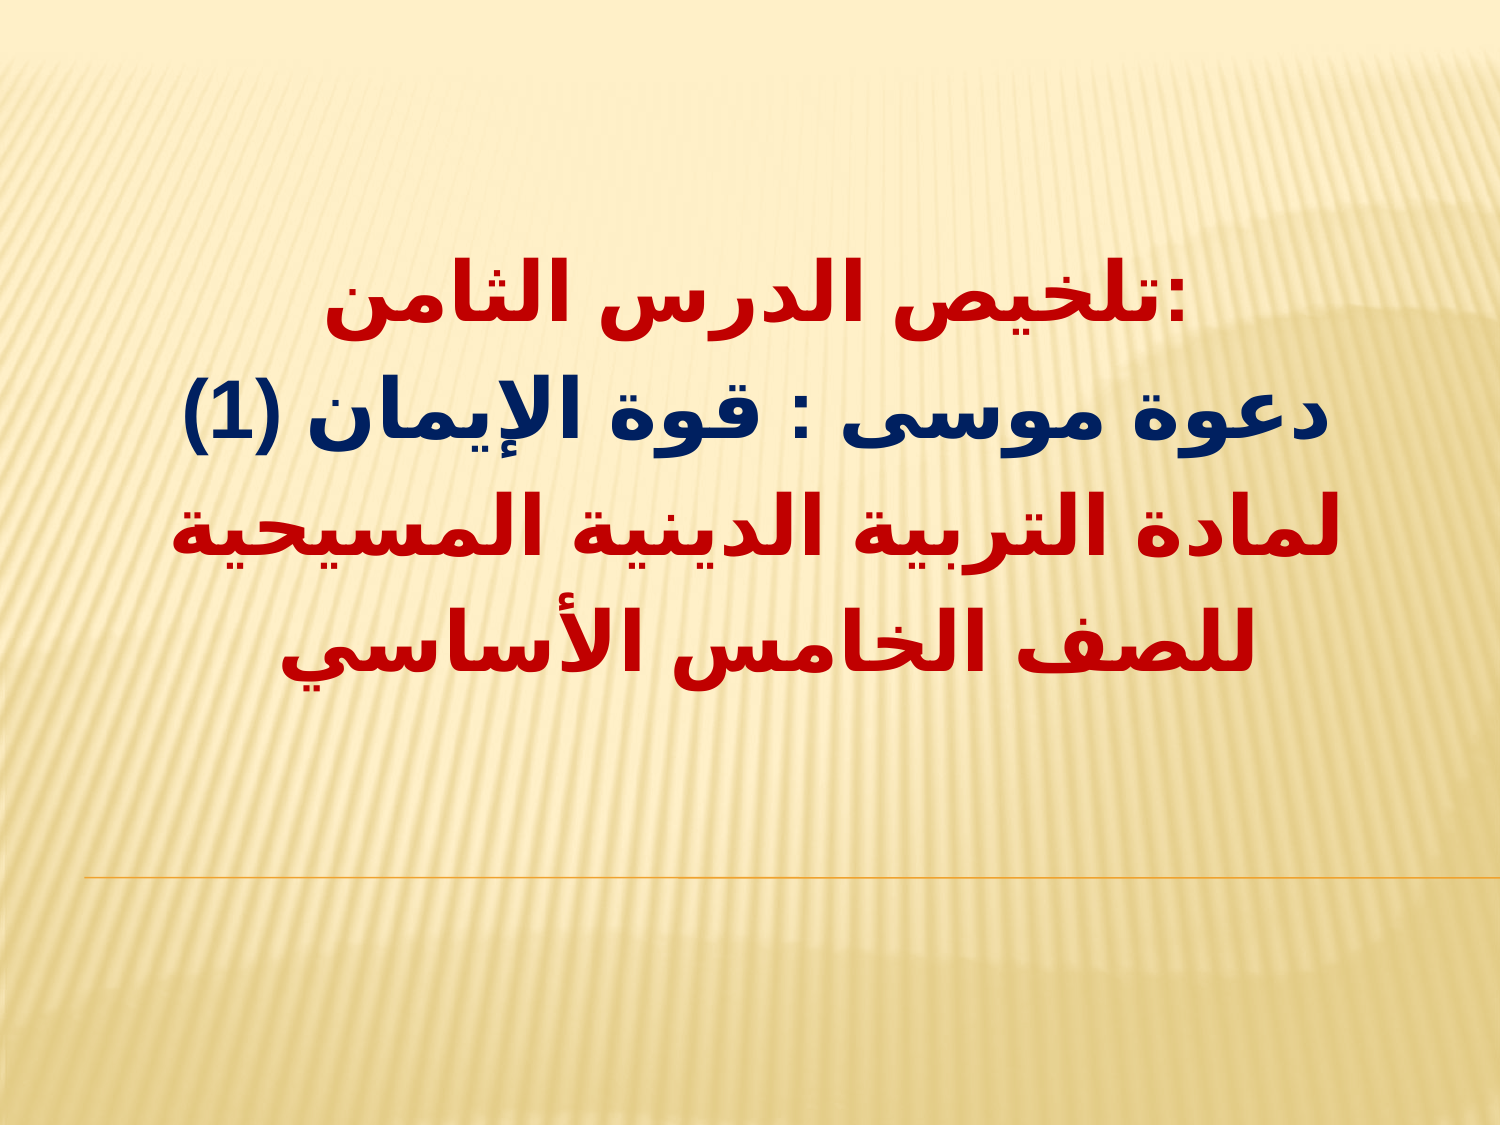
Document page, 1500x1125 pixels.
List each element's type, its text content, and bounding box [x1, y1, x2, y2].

subtitle تلخيص الدرس الثامن: دعوة موسى : قوة الإيمان (1) لمادة التربية الدينية المسيحية للصف الخامس الأساسي [75, 62, 1463, 813]
